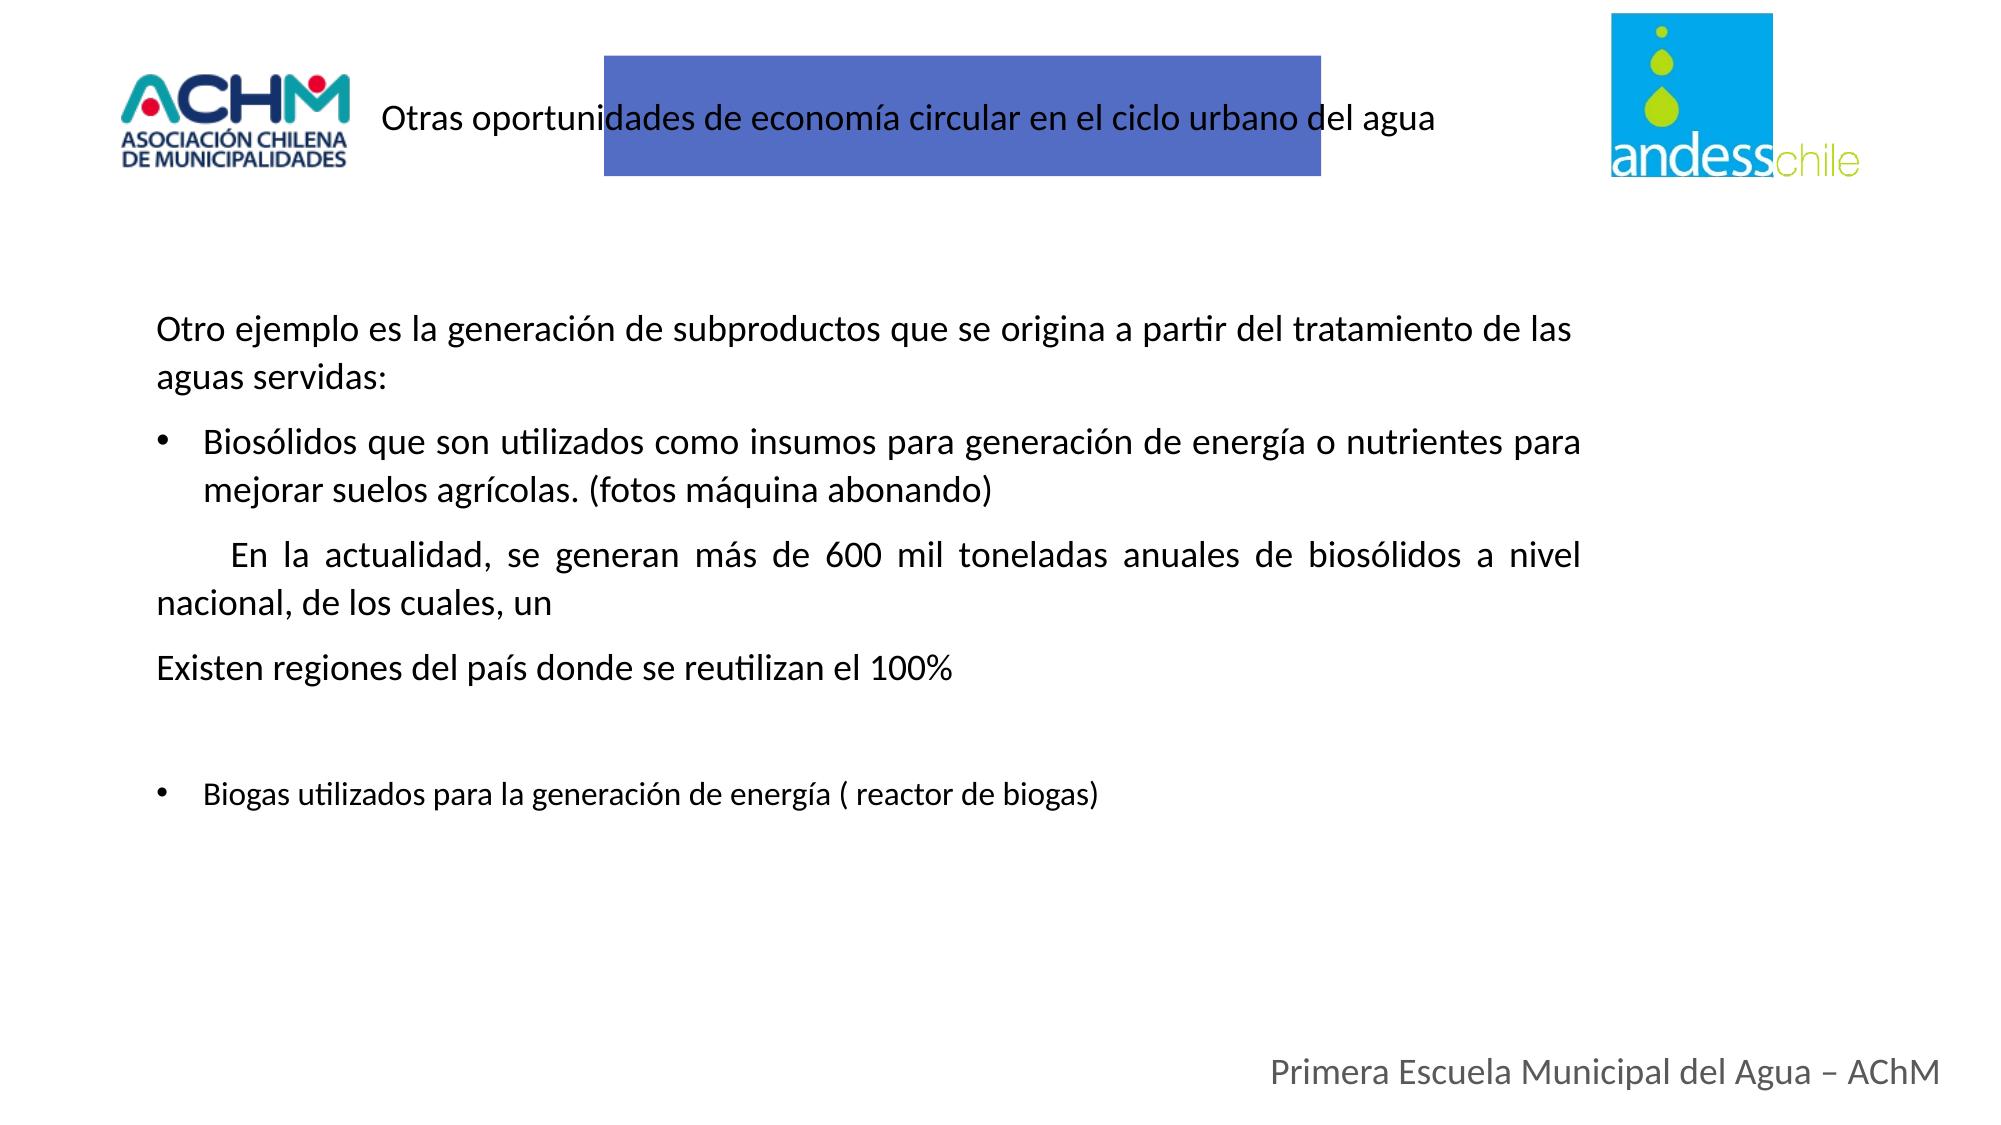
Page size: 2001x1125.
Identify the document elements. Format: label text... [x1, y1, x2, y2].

text_box Primera Escuela Municipal del Agua – AChM [1255, 1039, 2000, 1100]
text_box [94, 2, 1875, 186]
text_box Otro ejemplo es la generación de subproductos que se origina a partir del tratamiento de las aguas servidas: Biosólidos que son utilizados como insumos para generación de energía o nutrientes para mejorar suelos agrícolas. (fotos máquina abonando) En la actualidad, se generan más de 600 mil toneladas anuales de biosólidos a nivel nacional, de los cuales, un Existen regiones del país donde se reutilizan el 100% Biogas utilizados para la generación de energía ( reactor de biogas) [141, 293, 1598, 820]
